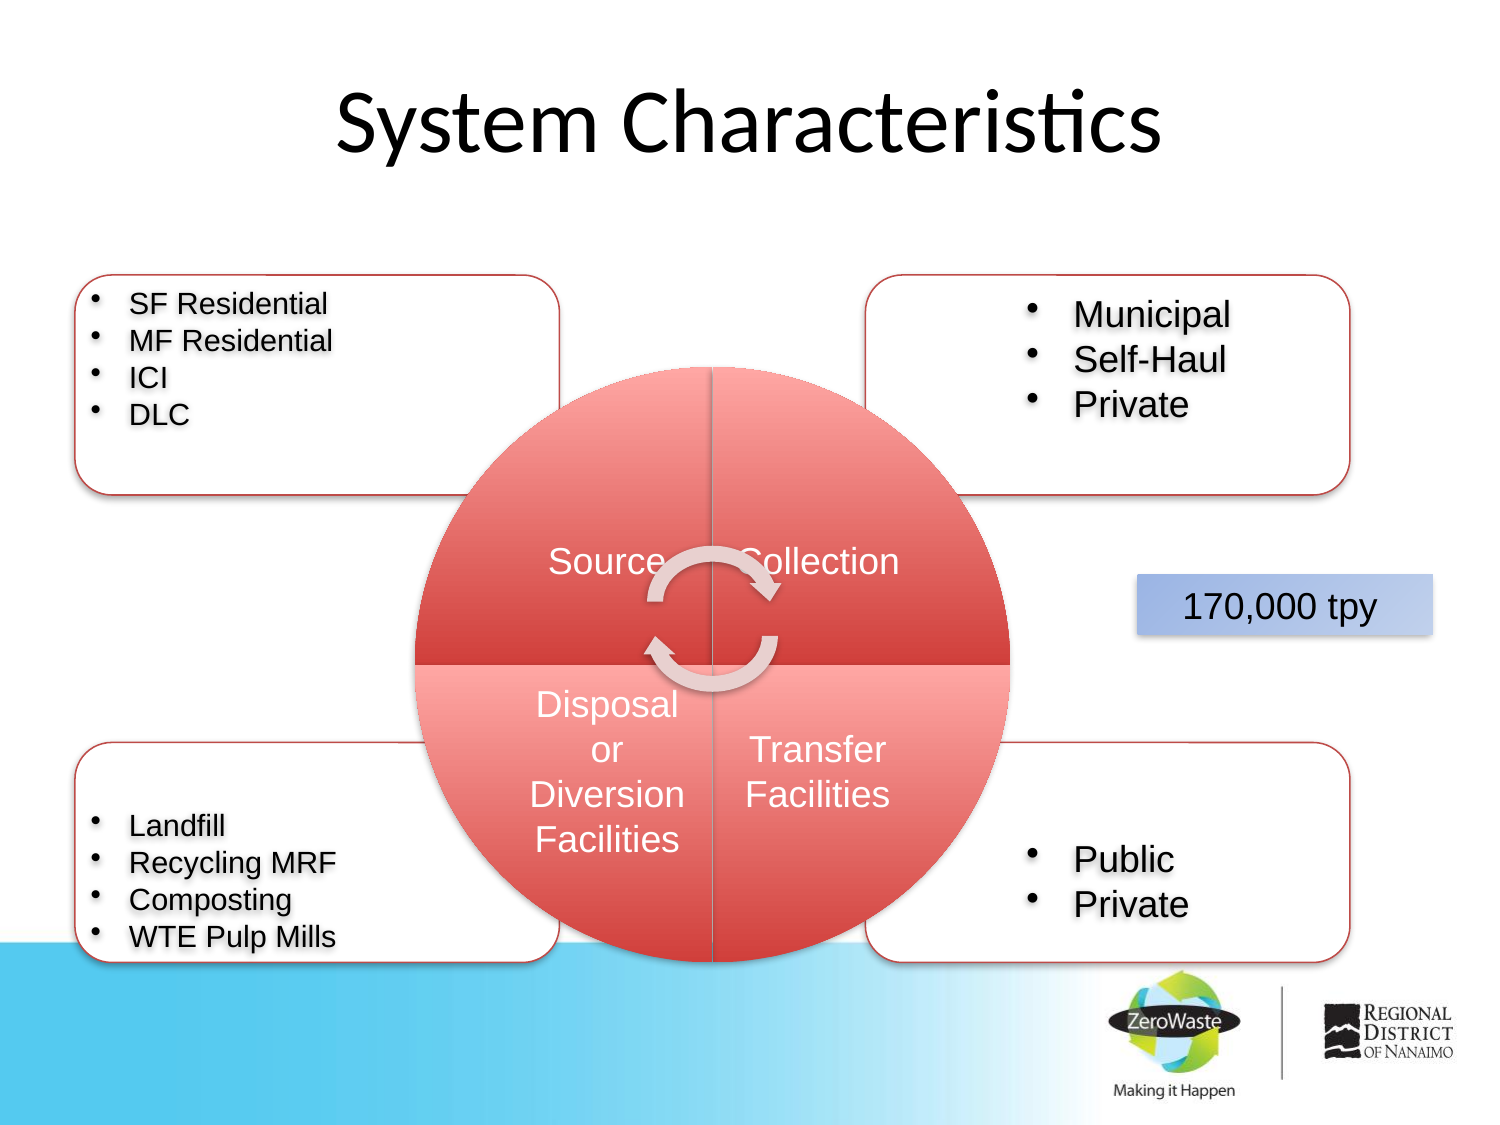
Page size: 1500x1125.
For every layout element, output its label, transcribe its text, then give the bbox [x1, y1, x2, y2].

text_box 170,000 tpy [1354, 574, 1433, 635]
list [74, 274, 1351, 963]
title System Characteristics [75, 45, 1425, 188]
picture [0, 0, 1500, 1125]
